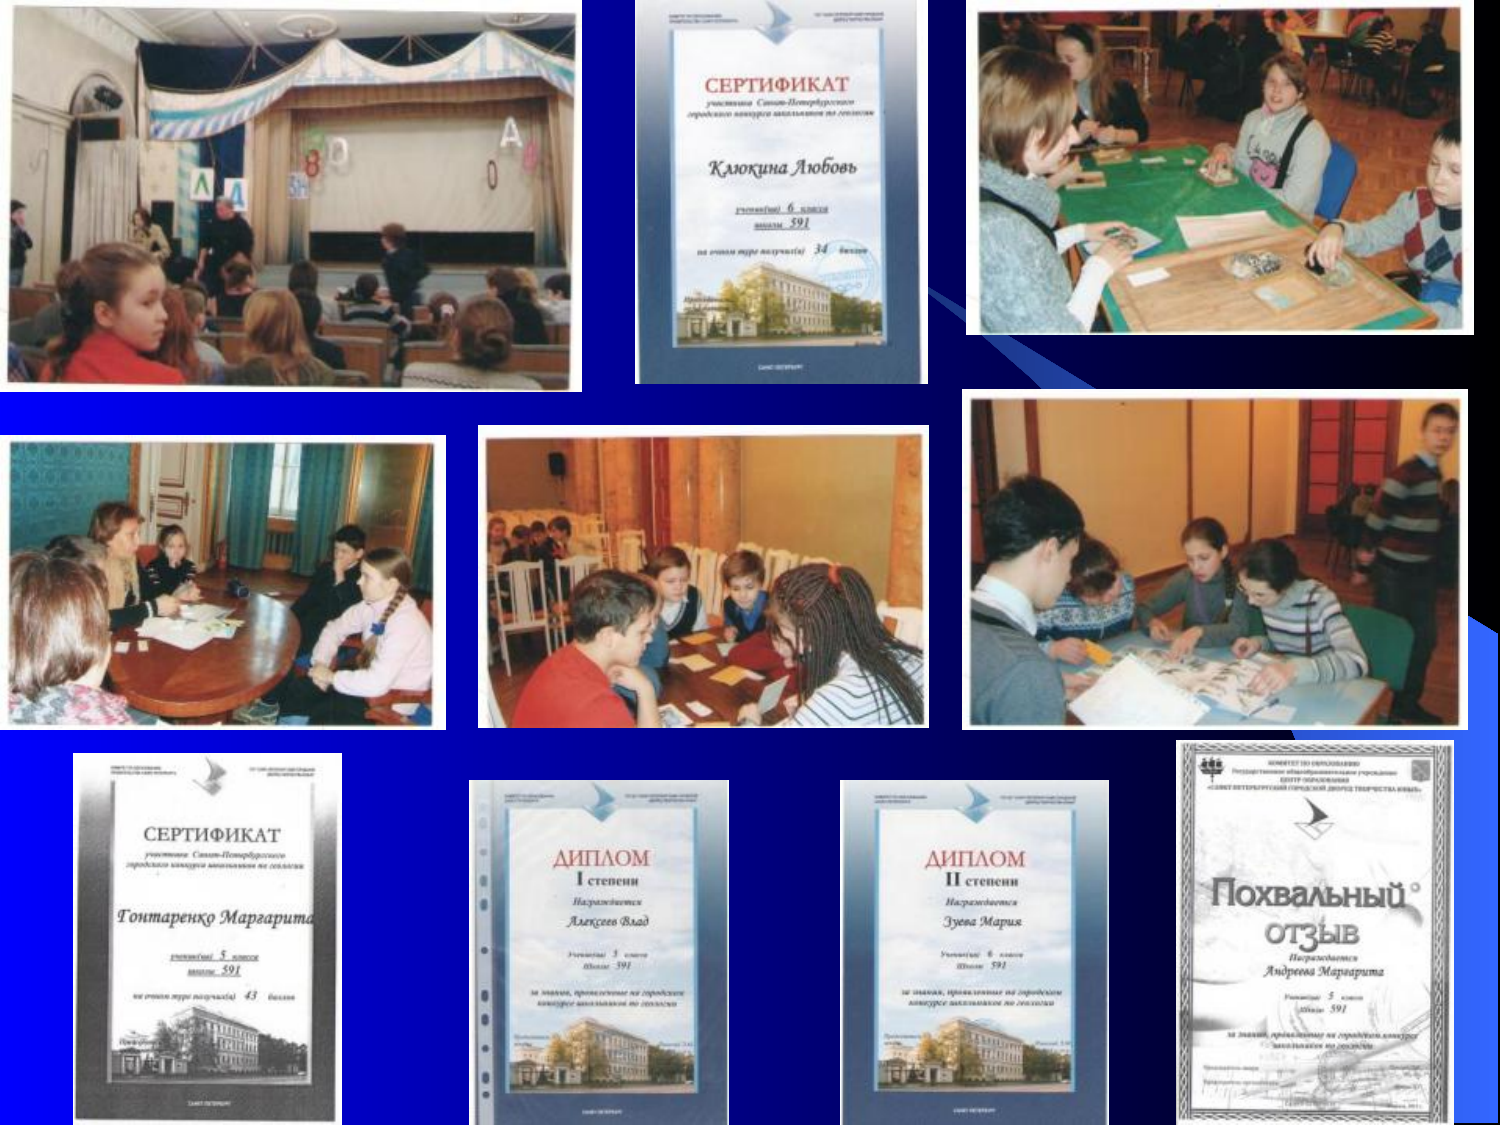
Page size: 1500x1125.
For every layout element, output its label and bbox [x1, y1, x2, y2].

picture [839, 780, 1109, 1125]
picture [73, 753, 343, 1125]
picture [469, 780, 729, 1125]
picture [0, 435, 446, 731]
picture [1175, 739, 1455, 1125]
picture [961, 389, 1469, 730]
picture [0, 0, 583, 392]
picture [966, 0, 1474, 335]
picture [478, 425, 929, 729]
picture [635, 0, 928, 385]
